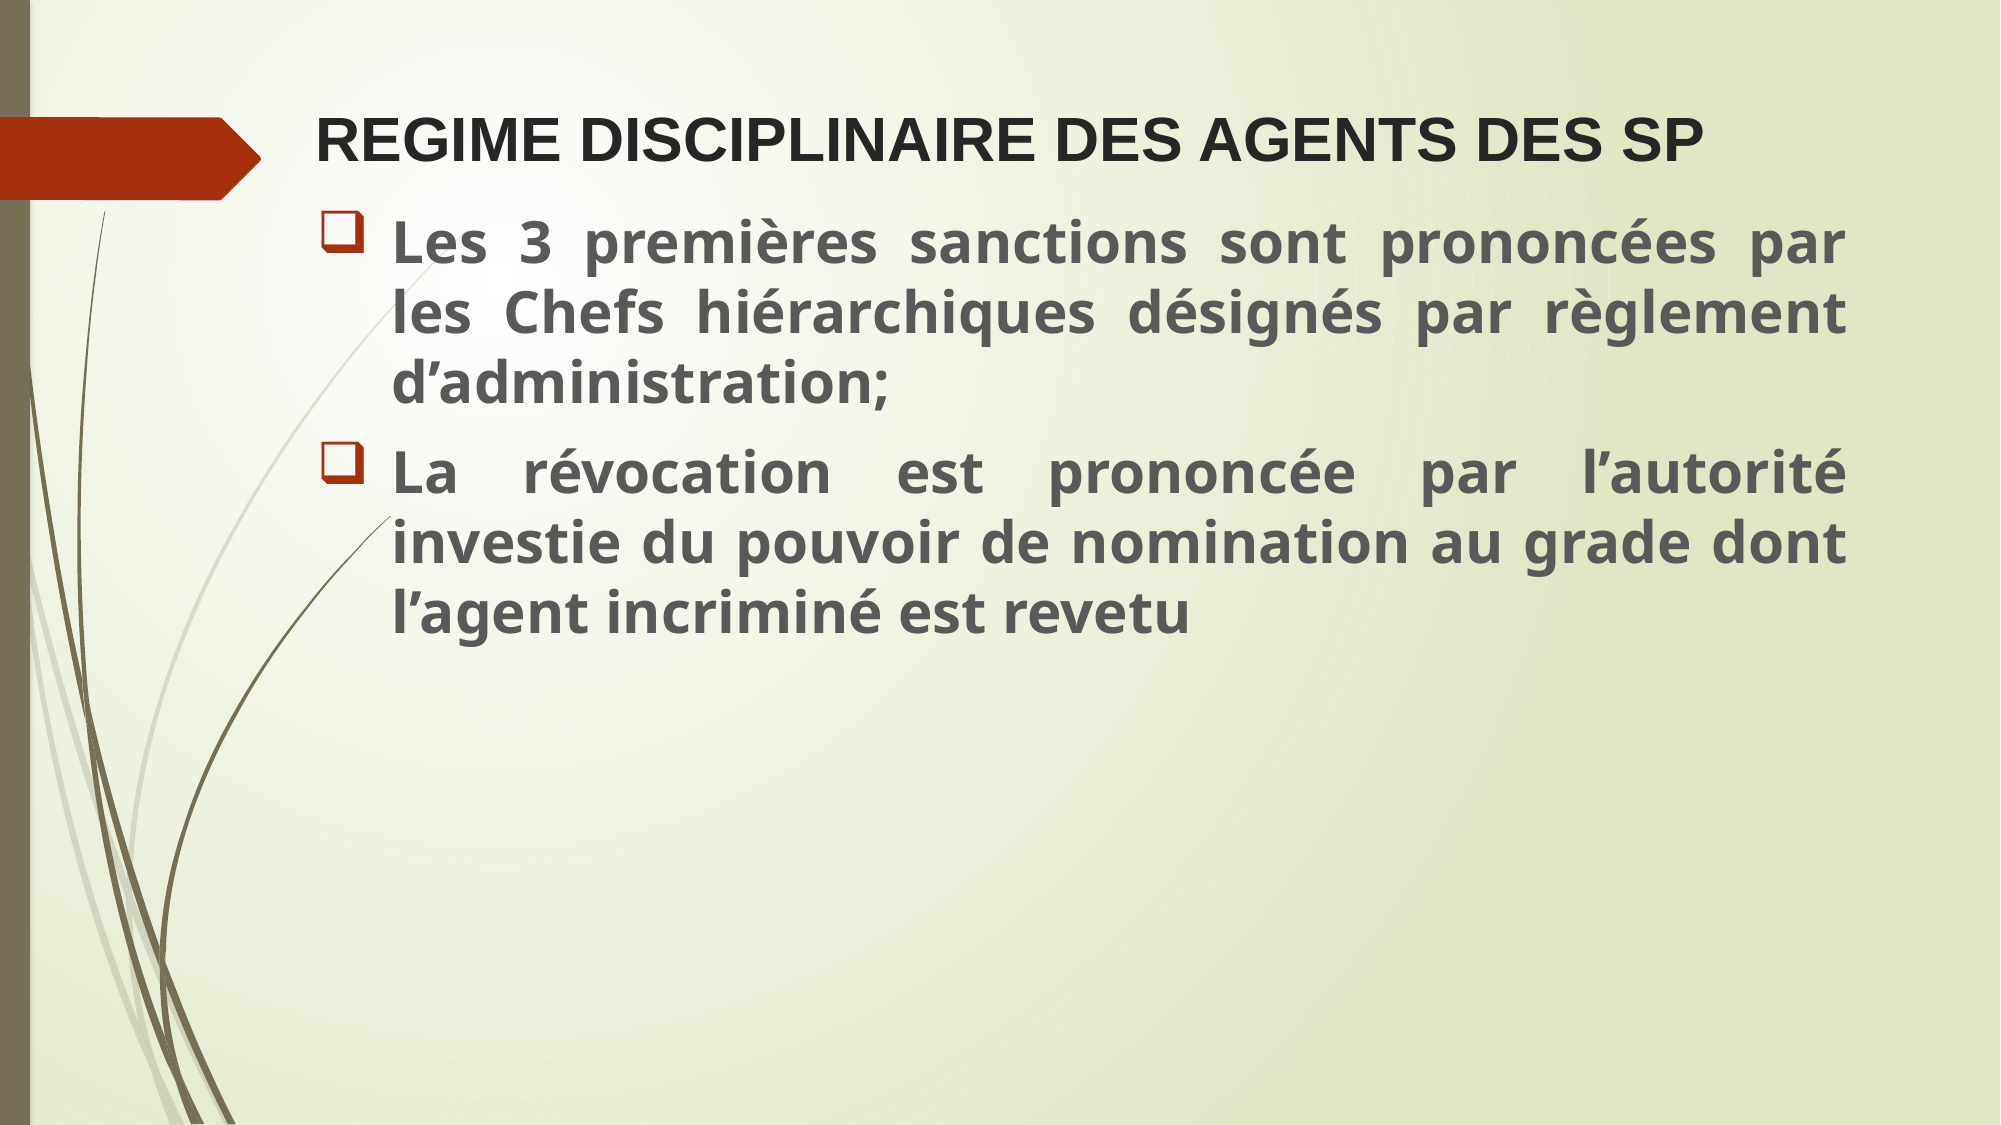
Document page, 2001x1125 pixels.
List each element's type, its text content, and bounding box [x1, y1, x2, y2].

title REGIME DISCIPLINAIRE DES AGENTS DES SP [300, 68, 1873, 182]
list Les 3 premières sanctions sont prononcées par les Chefs hiérarchiques désignés par règlement d’administration; La révocation est prononcée par l’autorité investie du pouvoir de nomination au grade dont l’agent incriminé est revetu [301, 197, 1863, 1102]
